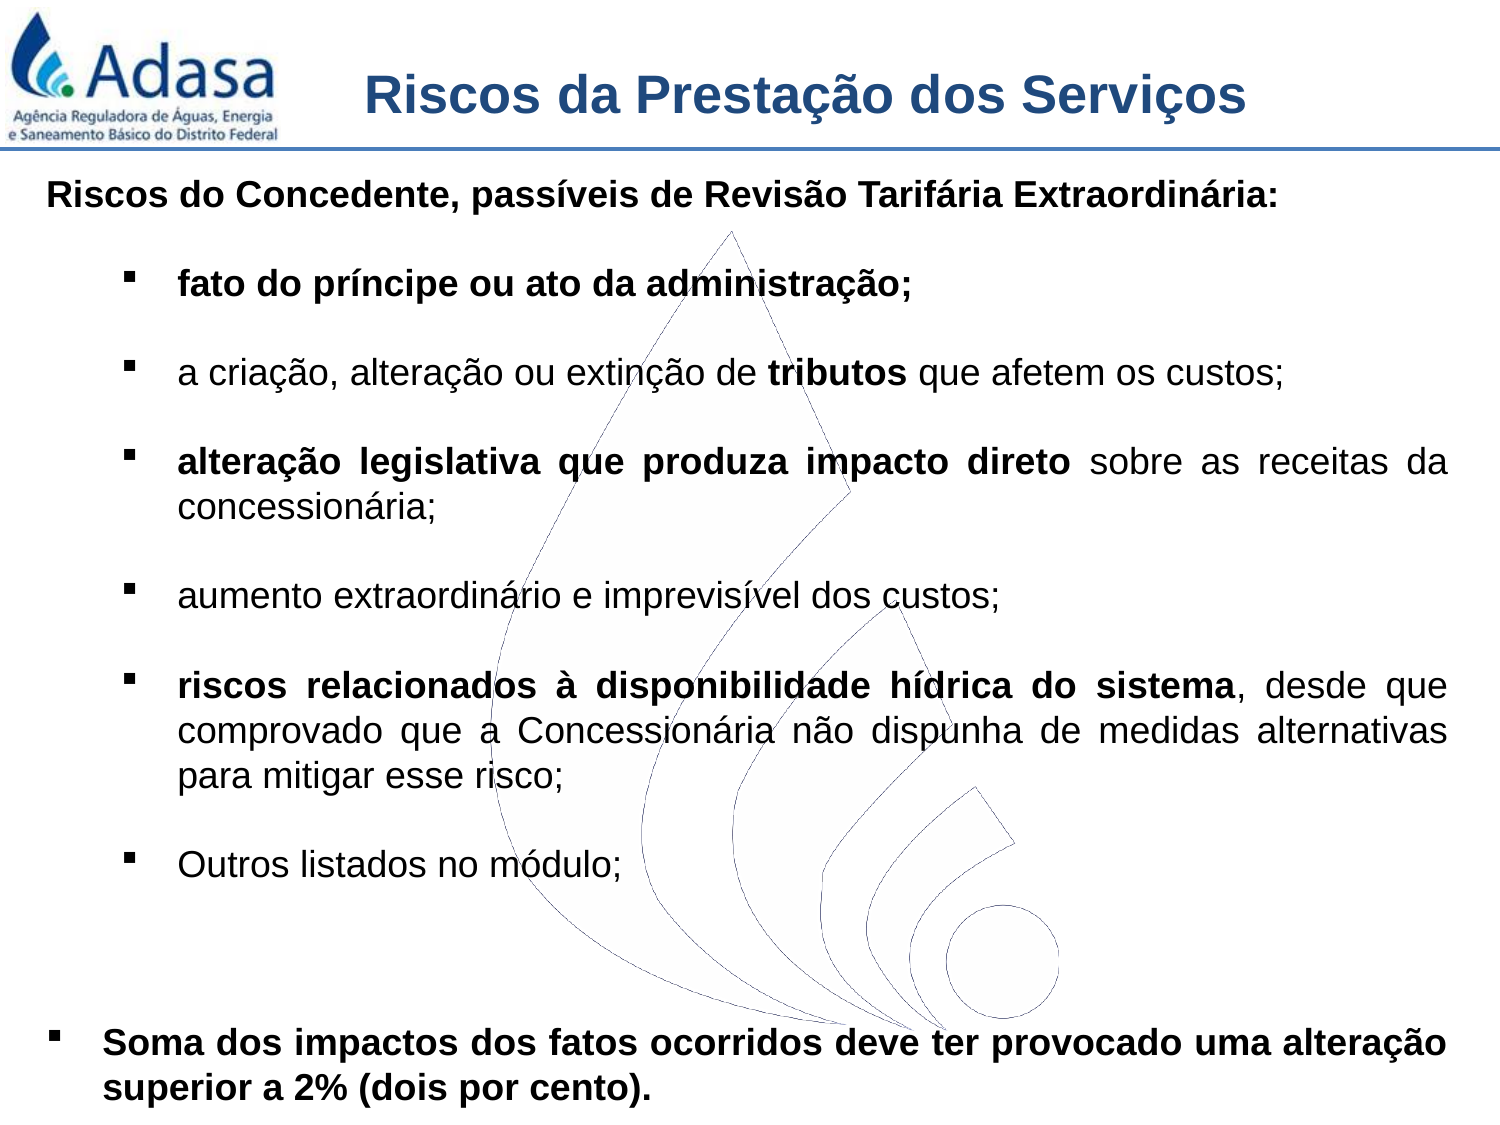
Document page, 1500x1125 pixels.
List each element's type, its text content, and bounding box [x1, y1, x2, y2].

picture [5, 7, 281, 145]
text_box Riscos do Concedente, passíveis de Revisão Tarifária Extraordinária: fato do príncipe ou ato da administração; a criação, alteração ou extinção de tributos que afetem os custos; alteração legislativa que produza impacto direto sobre as receitas da concessionária; aumento extraordinário e imprevisível dos custos; riscos relacionados à disponibilidade hídrica do sistema, desde que comprovado que a Concessionária não dispunha de medidas alternativas para mitigar esse risco; Outros listados no módulo; Soma dos impactos dos fatos ocorridos deve ter provocado uma alteração superior a 2% (dois por cento). [31, 162, 1500, 1125]
text_box Riscos da Prestação dos Serviços [304, 52, 1321, 132]
picture [489, 231, 1059, 1031]
